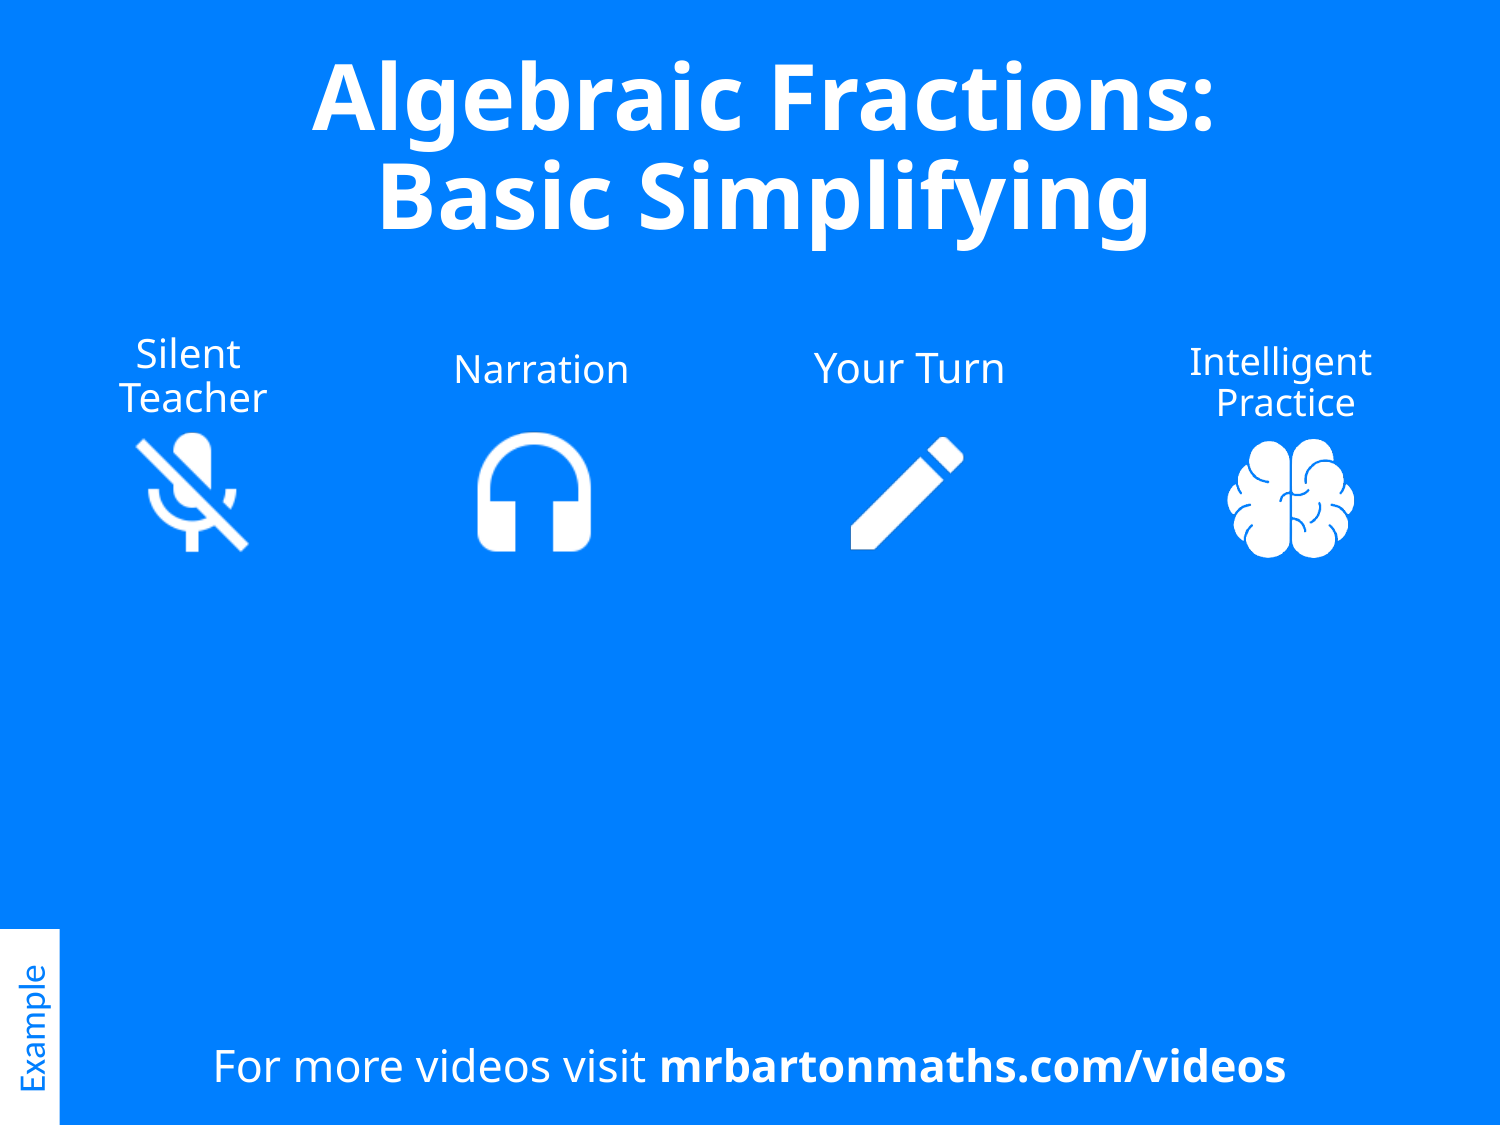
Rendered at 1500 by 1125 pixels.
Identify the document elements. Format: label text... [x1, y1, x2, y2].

text_box Intelligent Practice [1172, 302, 1400, 432]
picture [1157, 433, 1424, 563]
text_box Example [0, 929, 60, 1125]
picture [117, 420, 268, 571]
picture [832, 418, 983, 569]
picture [459, 426, 610, 577]
text_box Narration [435, 335, 648, 400]
text_box Your Turn [796, 335, 1024, 400]
title Algebraic Fractions: Basic Simplifying [179, 29, 1351, 257]
text_box Silent Teacher [100, 306, 287, 429]
text_box For more videos visit mrbartonmaths.com/videos [96, 1008, 1404, 1100]
